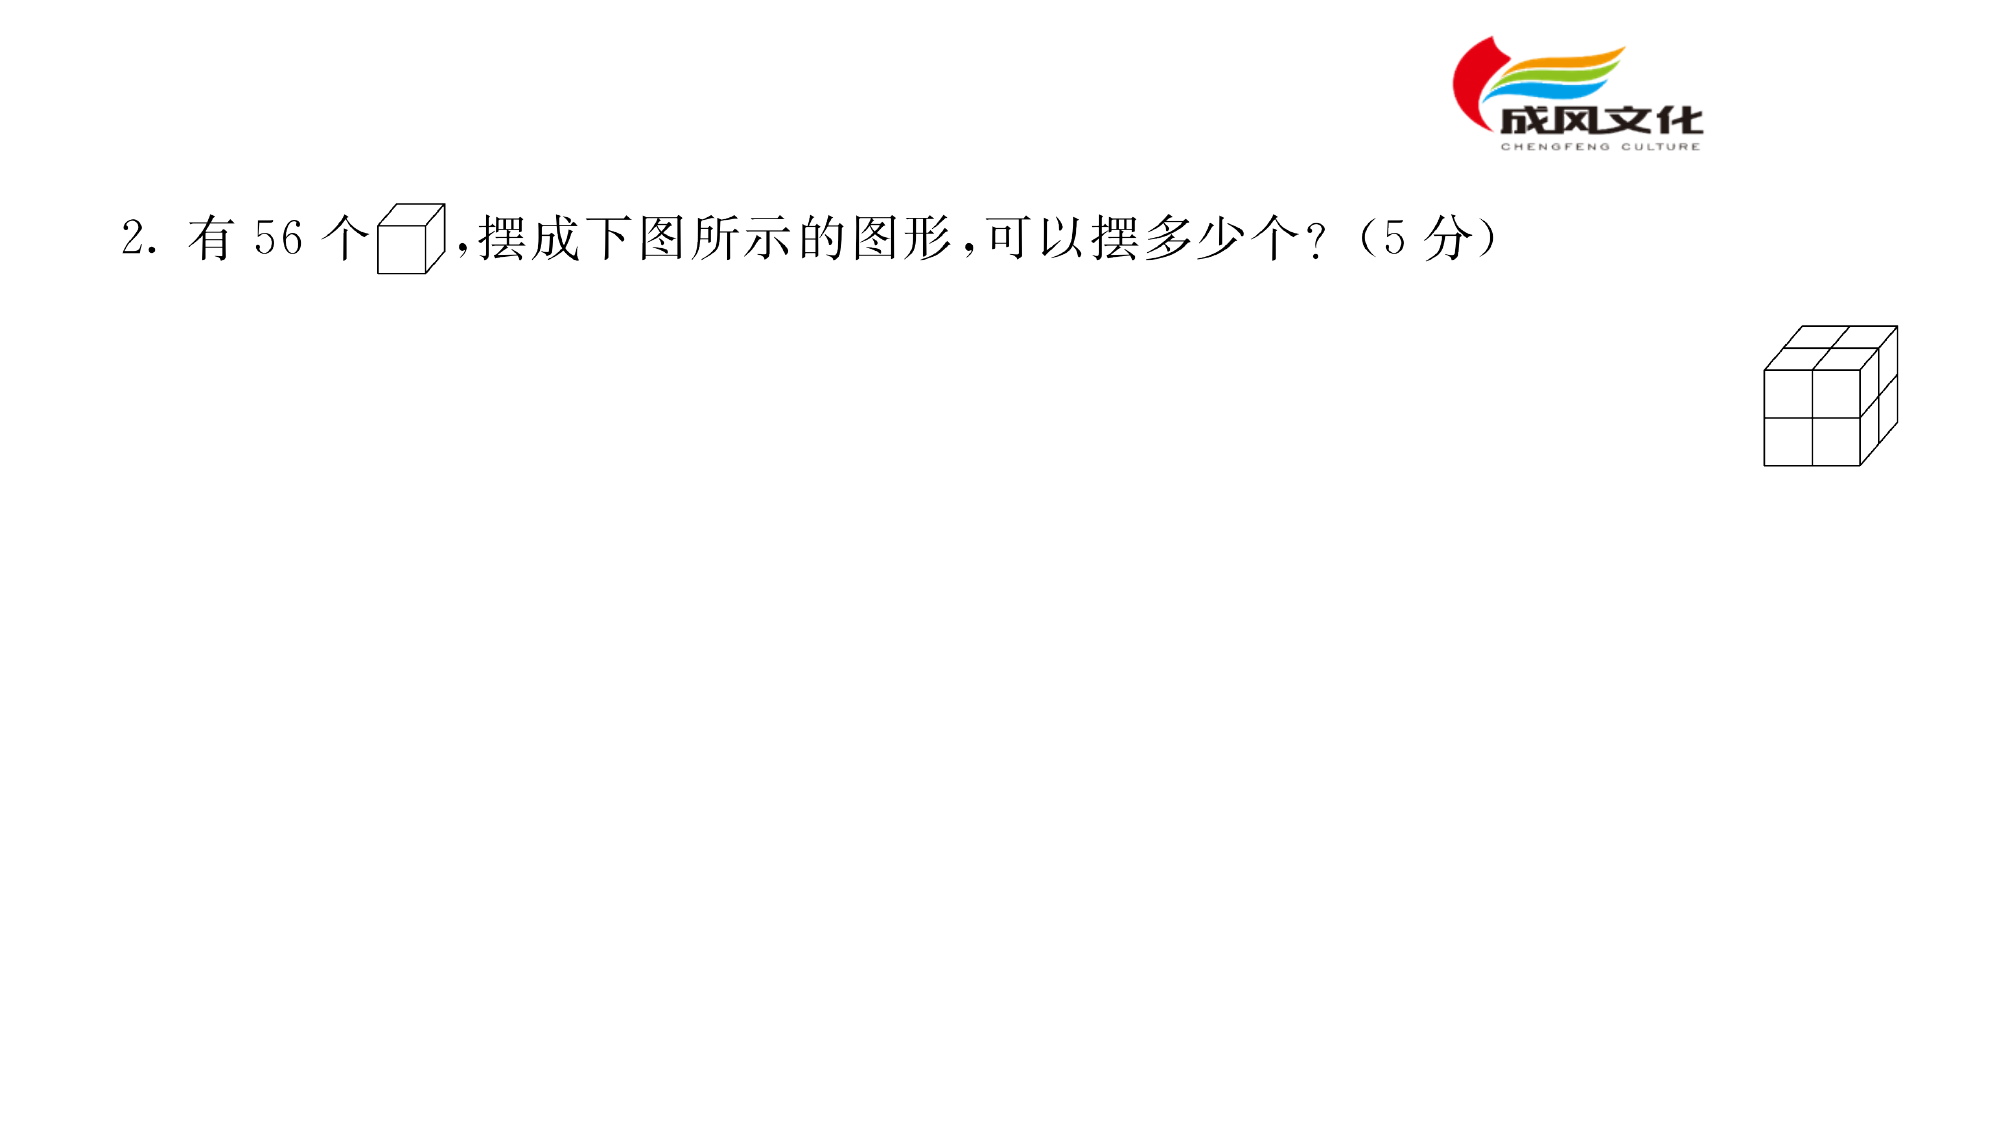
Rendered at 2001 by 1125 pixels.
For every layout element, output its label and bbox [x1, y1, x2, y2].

picture [118, 30, 2000, 584]
